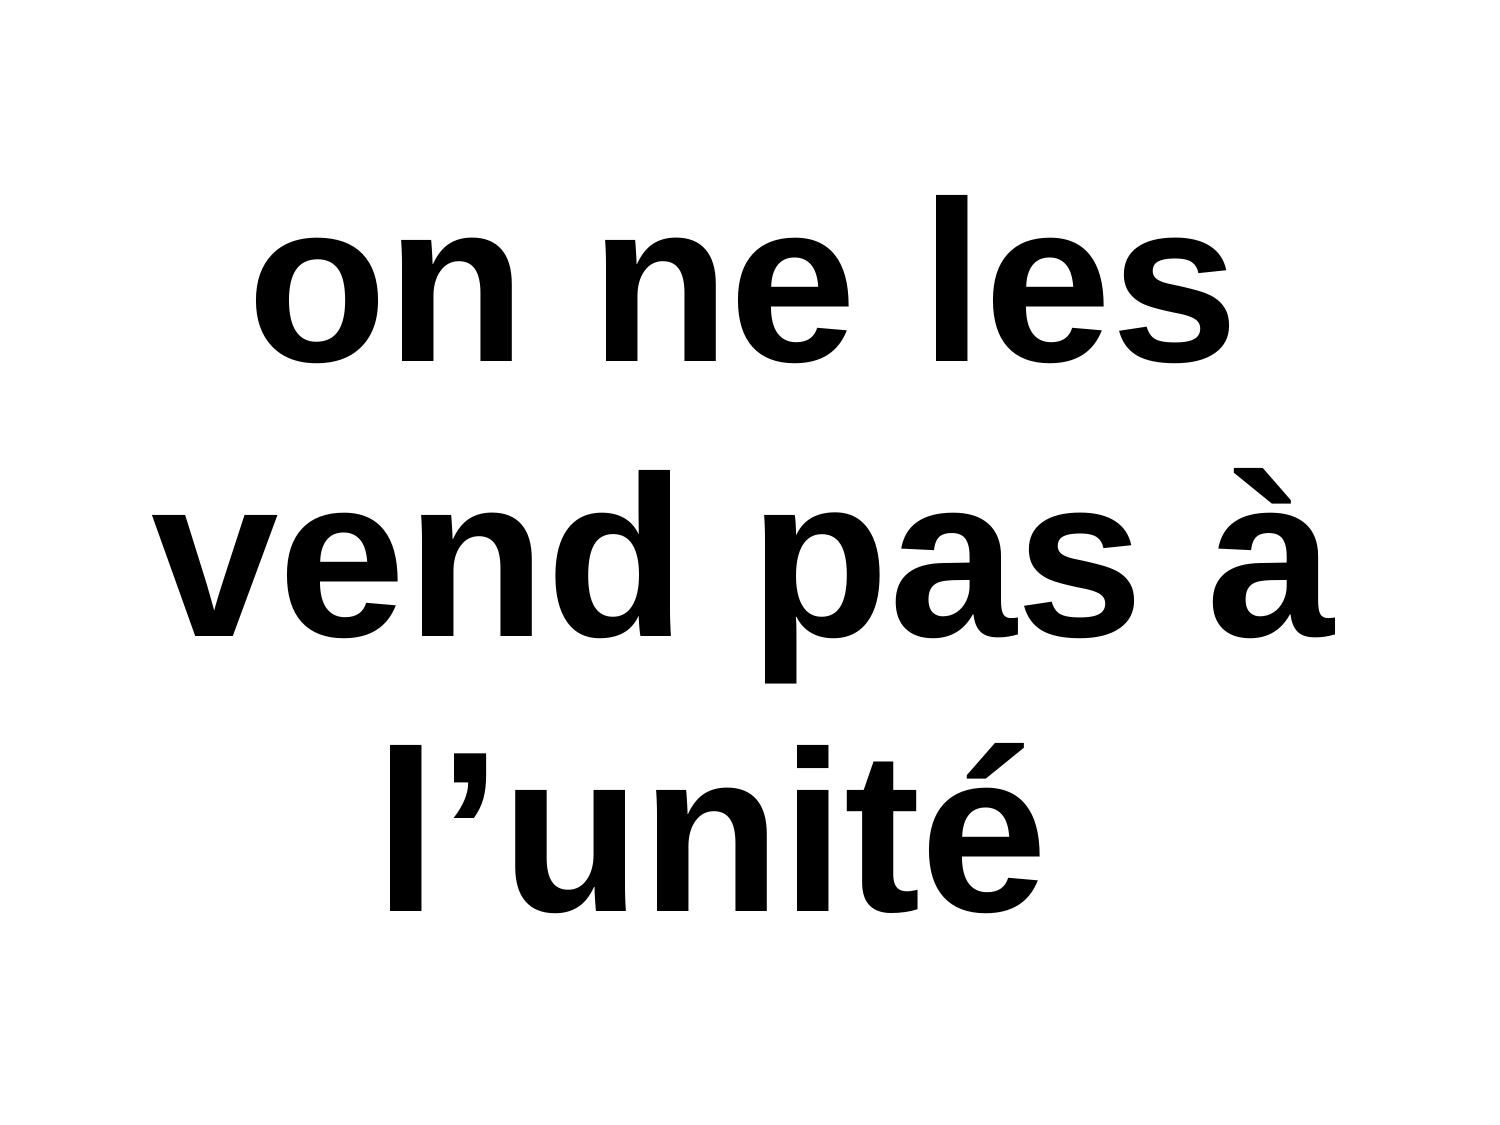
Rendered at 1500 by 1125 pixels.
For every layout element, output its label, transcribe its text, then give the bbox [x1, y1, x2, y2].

text_box on ne les vend pas à l’unité [41, 124, 1447, 965]
